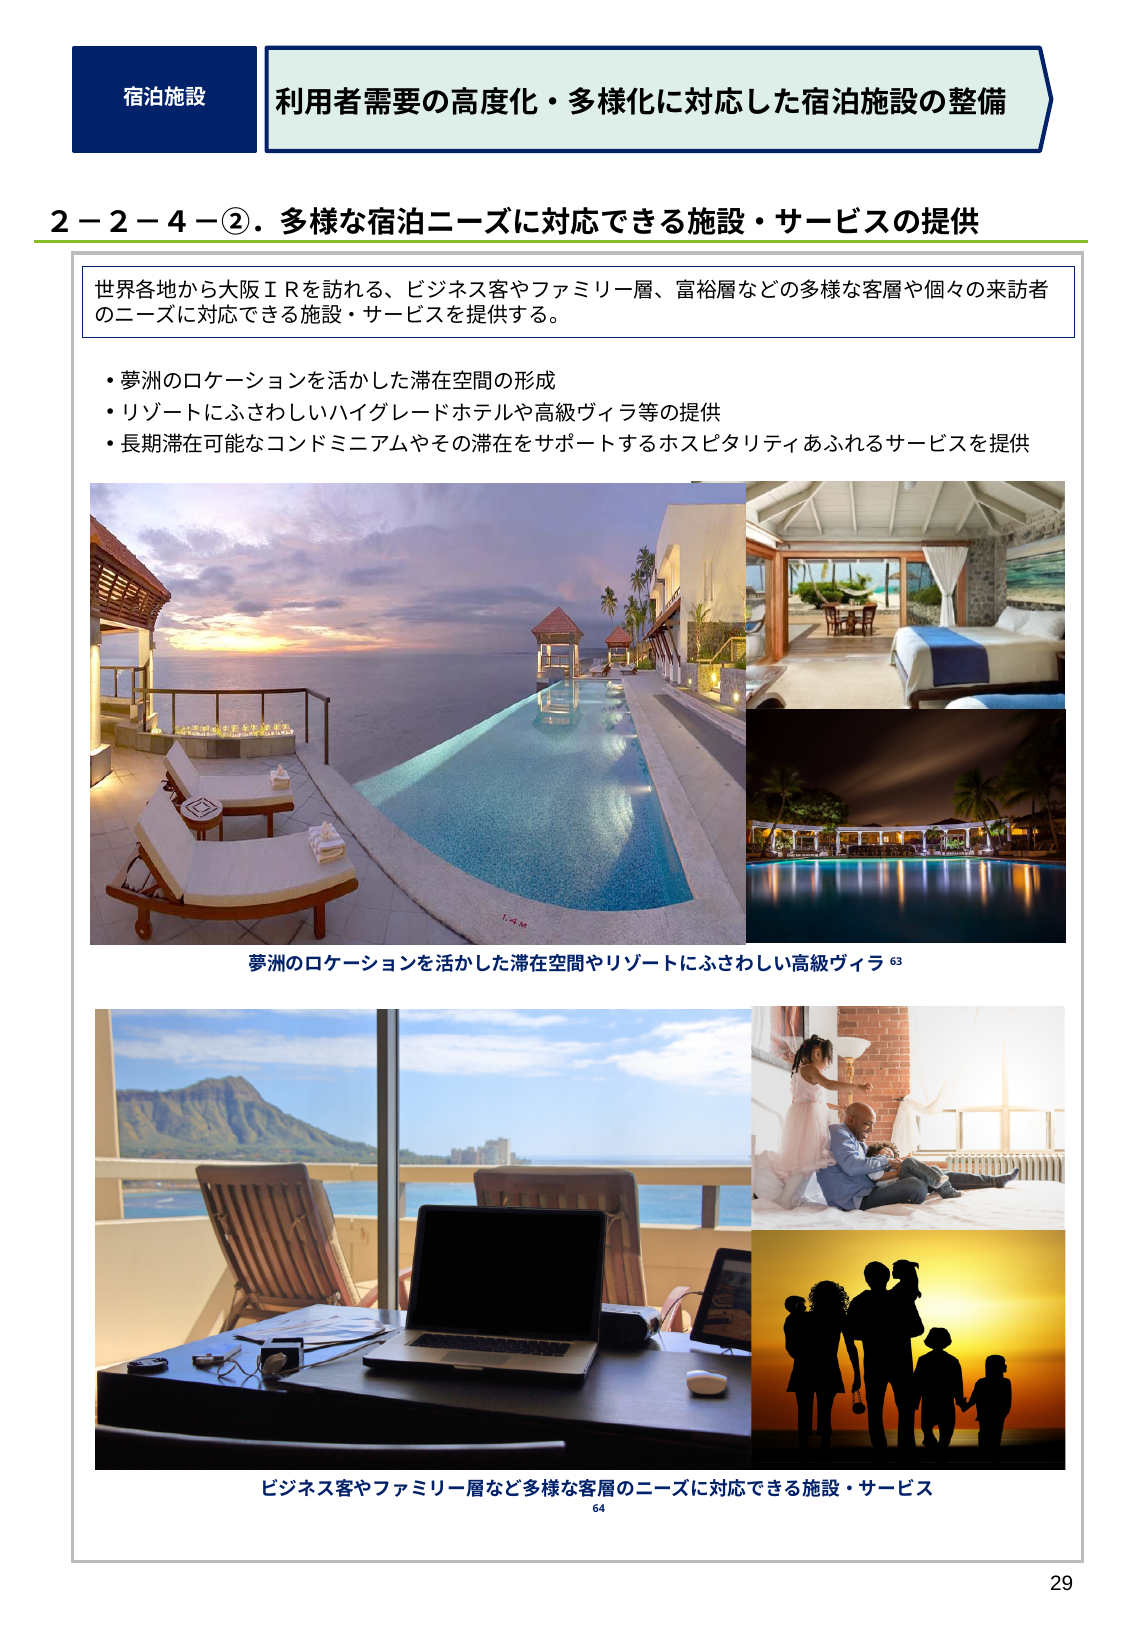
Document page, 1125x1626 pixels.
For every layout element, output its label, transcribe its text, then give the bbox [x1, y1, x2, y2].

picture [90, 481, 1066, 945]
text_box ２－２－４－②．多様な宿泊ニーズに対応できる施設・サービスの提供 [33, 179, 1088, 238]
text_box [73, 47, 1052, 152]
slide_number 28 [825, 1562, 1088, 1601]
text_box 世界各地から大阪ＩＲを訪れる、ビジネス客やファミリー層、富裕層などの多様な客層や個々の来訪者のニーズに対応できる施設・サービスを提供する。 [82, 266, 1075, 338]
text_box 夢洲のロケーションを活かした滞在空間やリゾートにふさわしい高級ヴィラ63 [219, 951, 931, 982]
picture [95, 1006, 1066, 1470]
text_box [72, 253, 1083, 1562]
